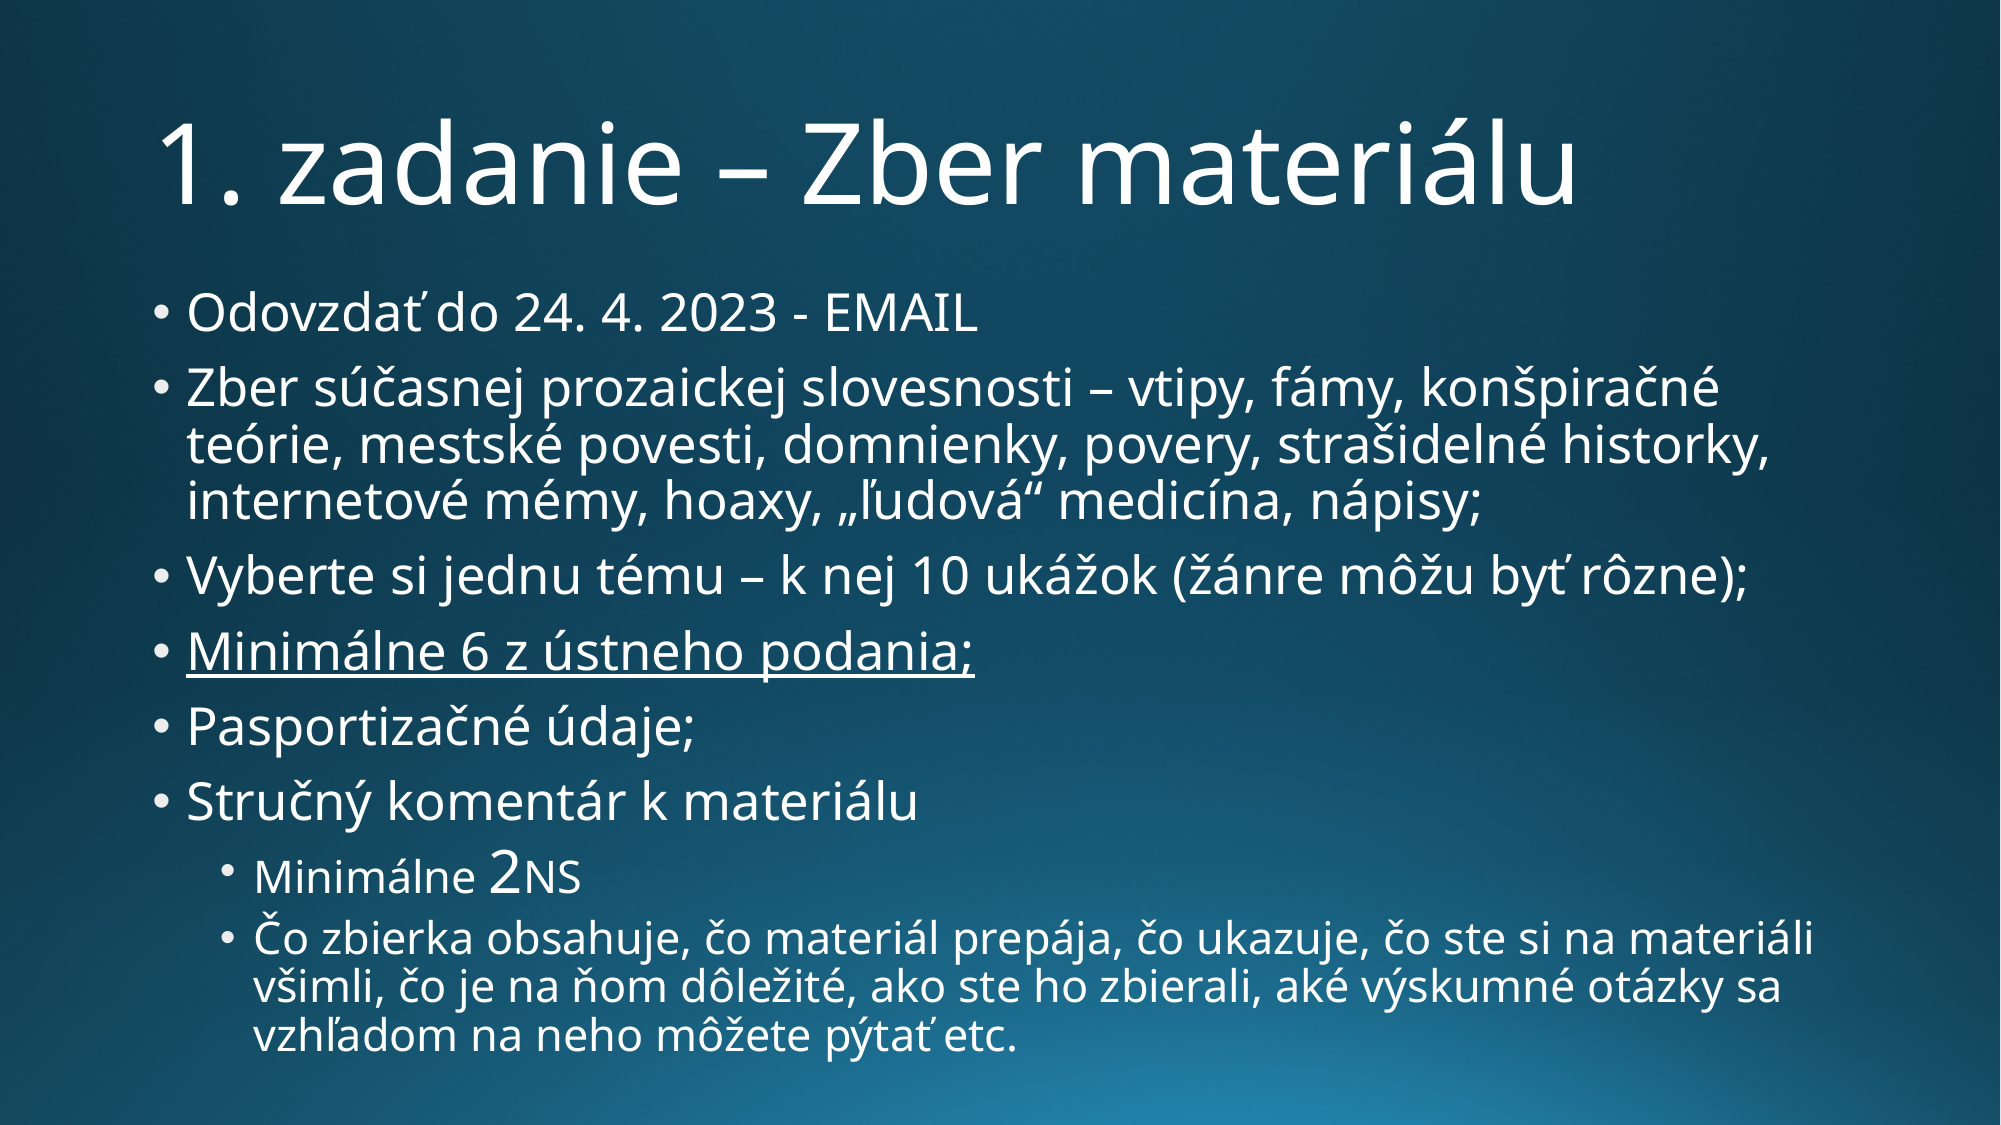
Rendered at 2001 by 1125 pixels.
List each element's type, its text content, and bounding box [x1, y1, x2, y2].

title 1. zadanie – Zber materiálu [137, 59, 1863, 278]
picture [0, 0, 2001, 1125]
list Odovzdať do 24. 4. 2023 - EMAIL Zber súčasnej prozaickej slovesnosti – vtipy, fámy, konšpiračné teórie, mestské povesti, domnienky, povery, strašidelné historky, internetové mémy, hoaxy, „ľudová“ medicína, nápisy; Vyberte si jednu tému – k nej 10 ukážok (žánre môžu byť rôzne); Minimálne 6 z ústneho podania; Pasportizačné údaje; Stručný komentár k materiálu Minimálne 2NS Čo zbierka obsahuje, čo materiál prepája, čo ukazuje, čo ste si na materiáli všimli, čo je na ňom dôležité, ako ste ho zbierali, aké výskumné otázky sa vzhľadom na neho môžete pýtať etc. [137, 278, 1863, 1078]
